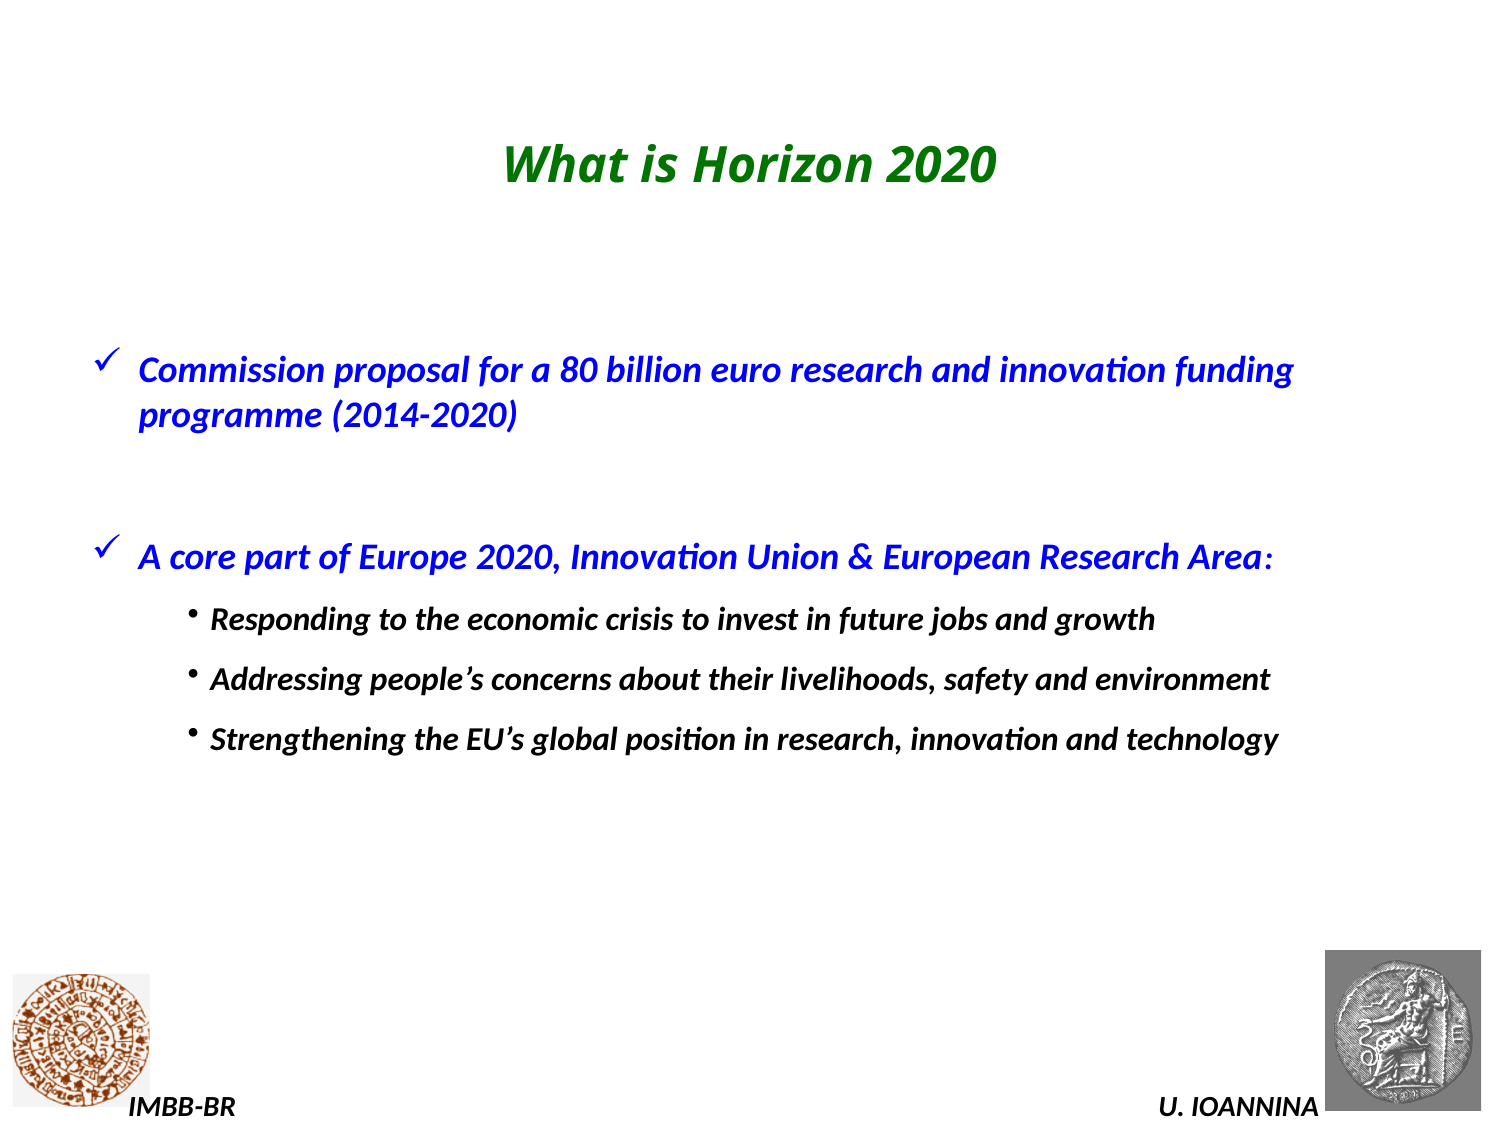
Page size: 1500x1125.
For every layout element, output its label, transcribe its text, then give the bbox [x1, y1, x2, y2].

title What is Horizon 2020 [112, 99, 1388, 225]
picture [1325, 950, 1482, 1111]
picture [12, 974, 150, 1107]
list Commission proposal for a 80 billion euro research and innovation funding programme (2014-2020) A core part of Europe 2020, Innovation Union & European Research Area: Responding to the economic crisis to invest in future jobs and growth Addressing people’s concerns about their livelihoods, safety and environment Strengthening the EU’s global position in research, innovation and technology [76, 255, 1388, 811]
